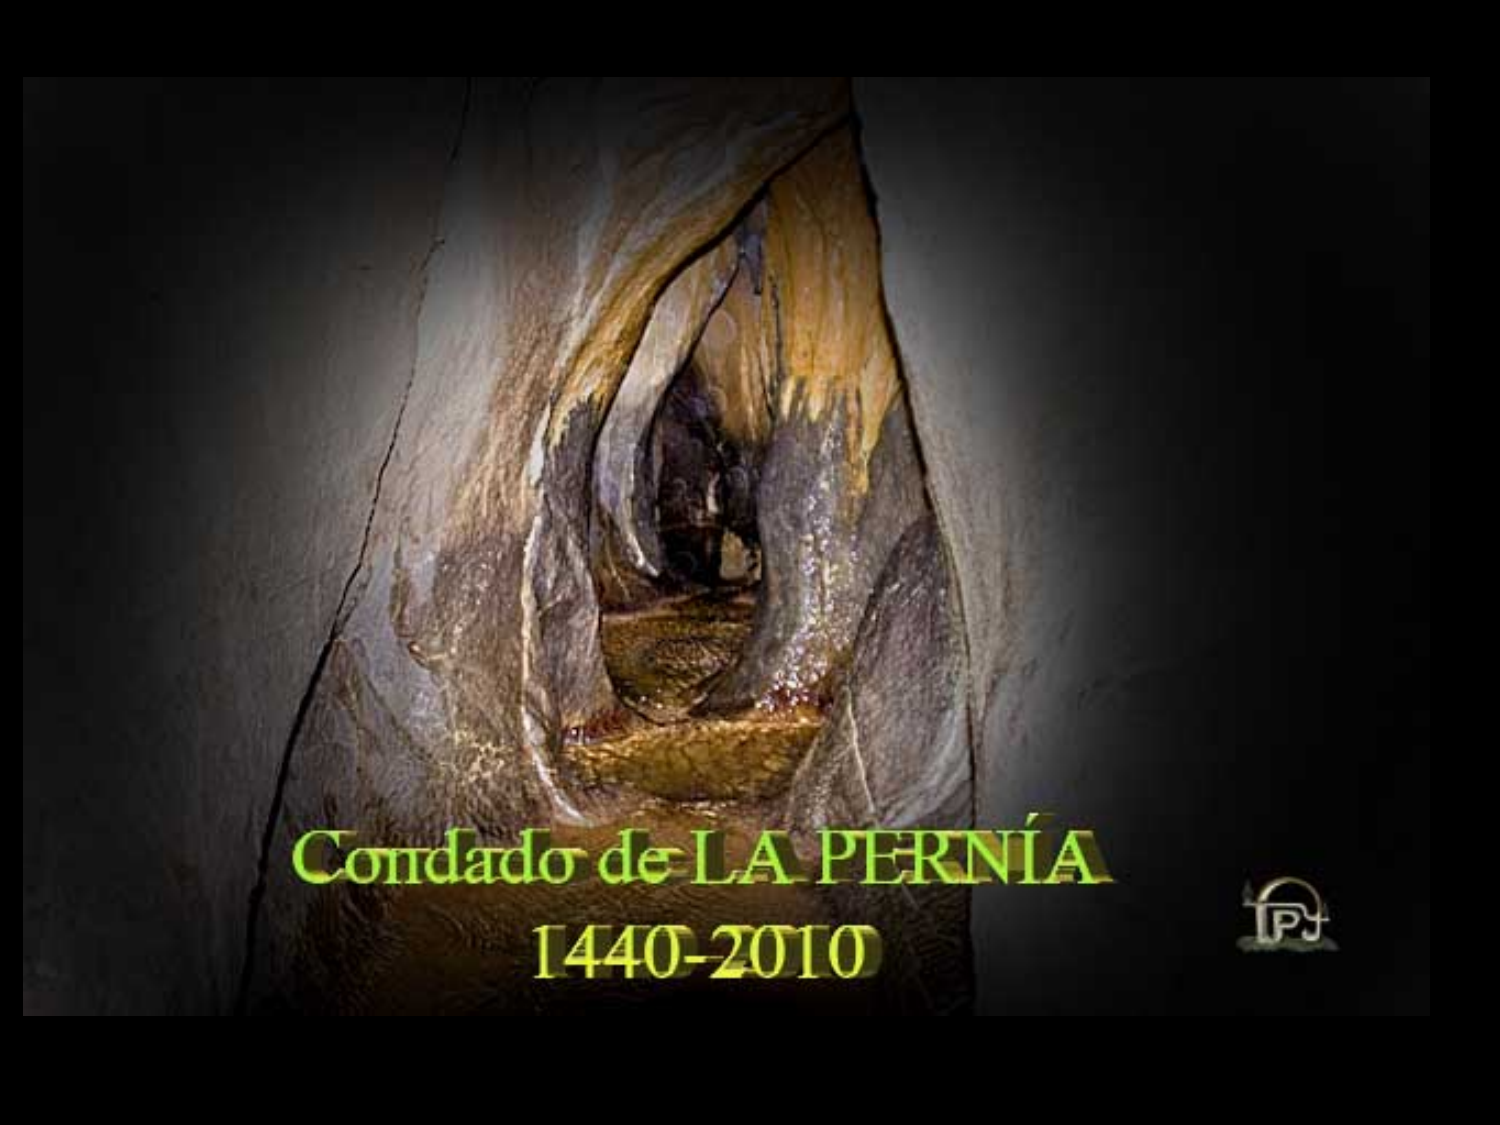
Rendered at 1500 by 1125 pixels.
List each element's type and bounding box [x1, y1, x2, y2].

picture [23, 77, 1430, 1017]
